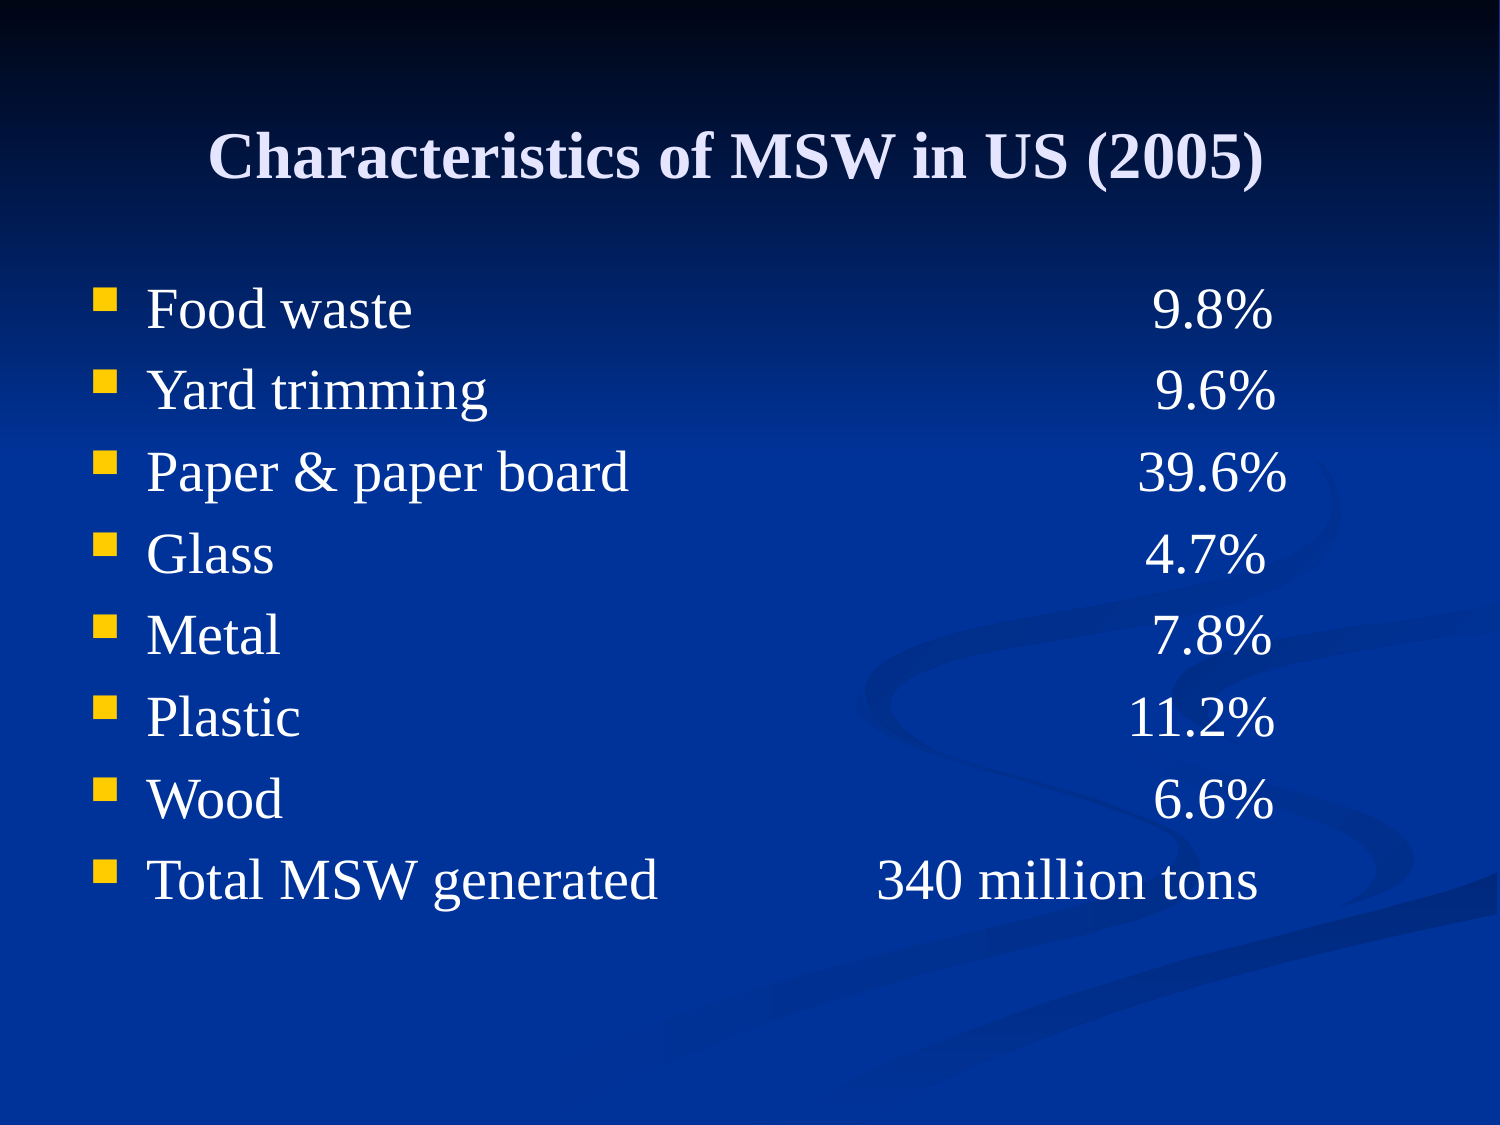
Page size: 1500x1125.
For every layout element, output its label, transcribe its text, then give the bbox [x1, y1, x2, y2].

text_box Food waste 9.8% Yard trimming 9.6% Paper & paper board 39.6% Glass 4.7% Metal 7.8% Plastic 11.2% Wood 6.6% Total MSW generated 340 million tons [74, 262, 1425, 1005]
title Characteristics of MSW in US (2005) [74, 44, 1426, 233]
